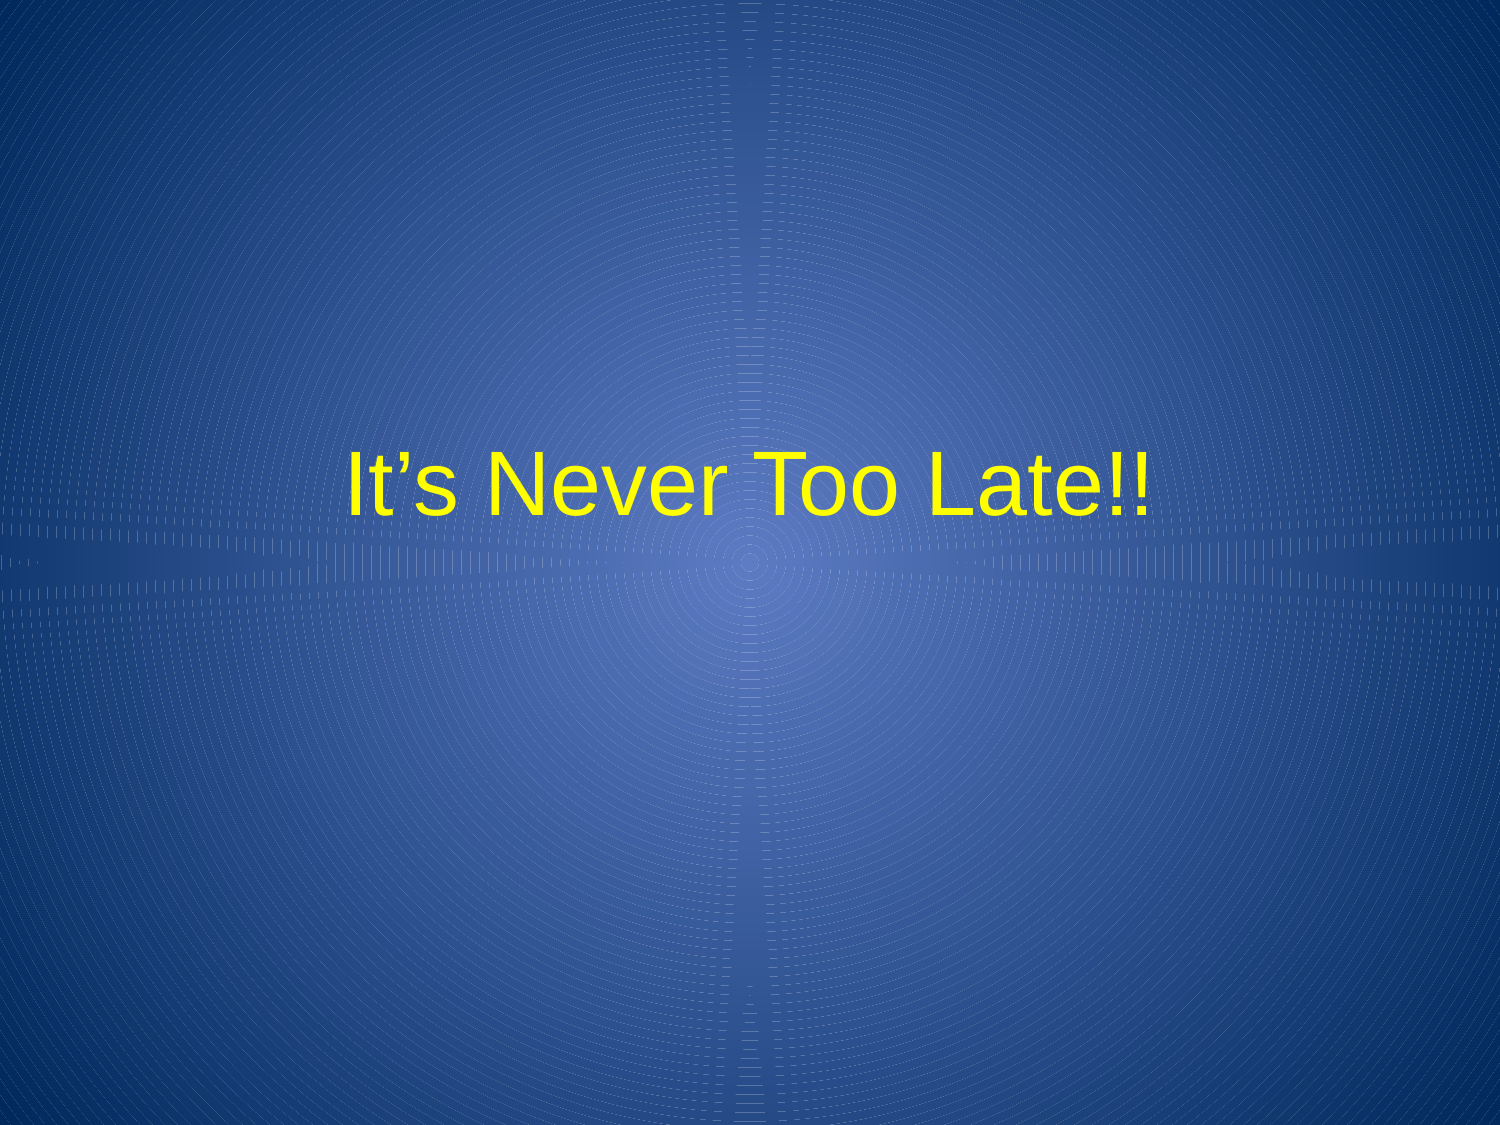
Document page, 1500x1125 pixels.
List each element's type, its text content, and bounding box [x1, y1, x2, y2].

title It’s Never Too Late!! [75, 45, 1425, 913]
